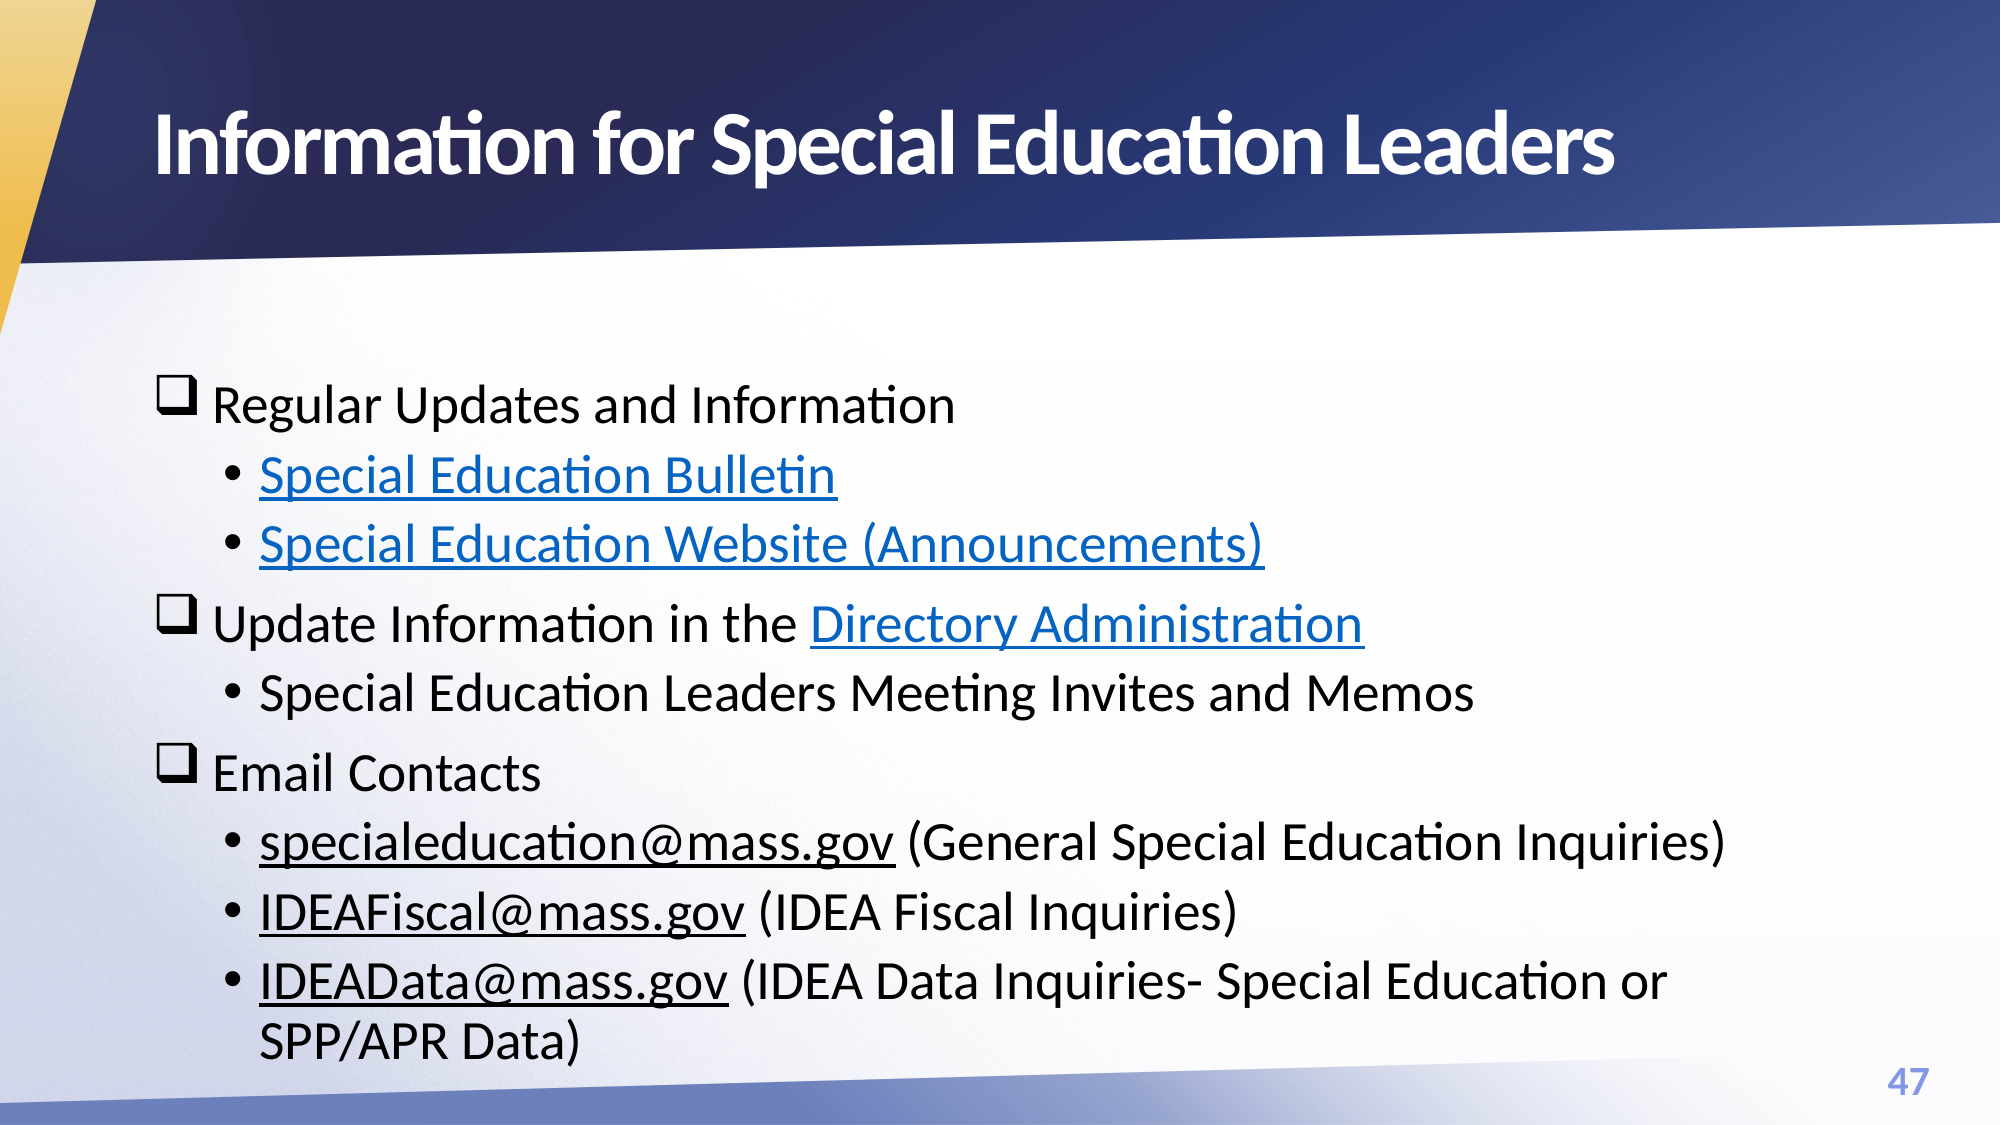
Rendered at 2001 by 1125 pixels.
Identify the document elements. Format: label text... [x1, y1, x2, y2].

title Information for Special Education Leaders [137, 59, 1863, 231]
list Regular Updates and Information Special Education Bulletin Special Education Website (Announcements) Update Information in the Directory Administration Special Education Leaders Meeting Invites and Memos Email Contacts specialeducation@mass.gov (General Special Education Inquiries) IDEAFiscal@mass.gov (IDEA Fiscal Inquiries) IDEAData@mass.gov (IDEA Data Inquiries- Special Education or SPP/APR Data) [137, 368, 1863, 1083]
picture [0, 0, 2000, 1125]
